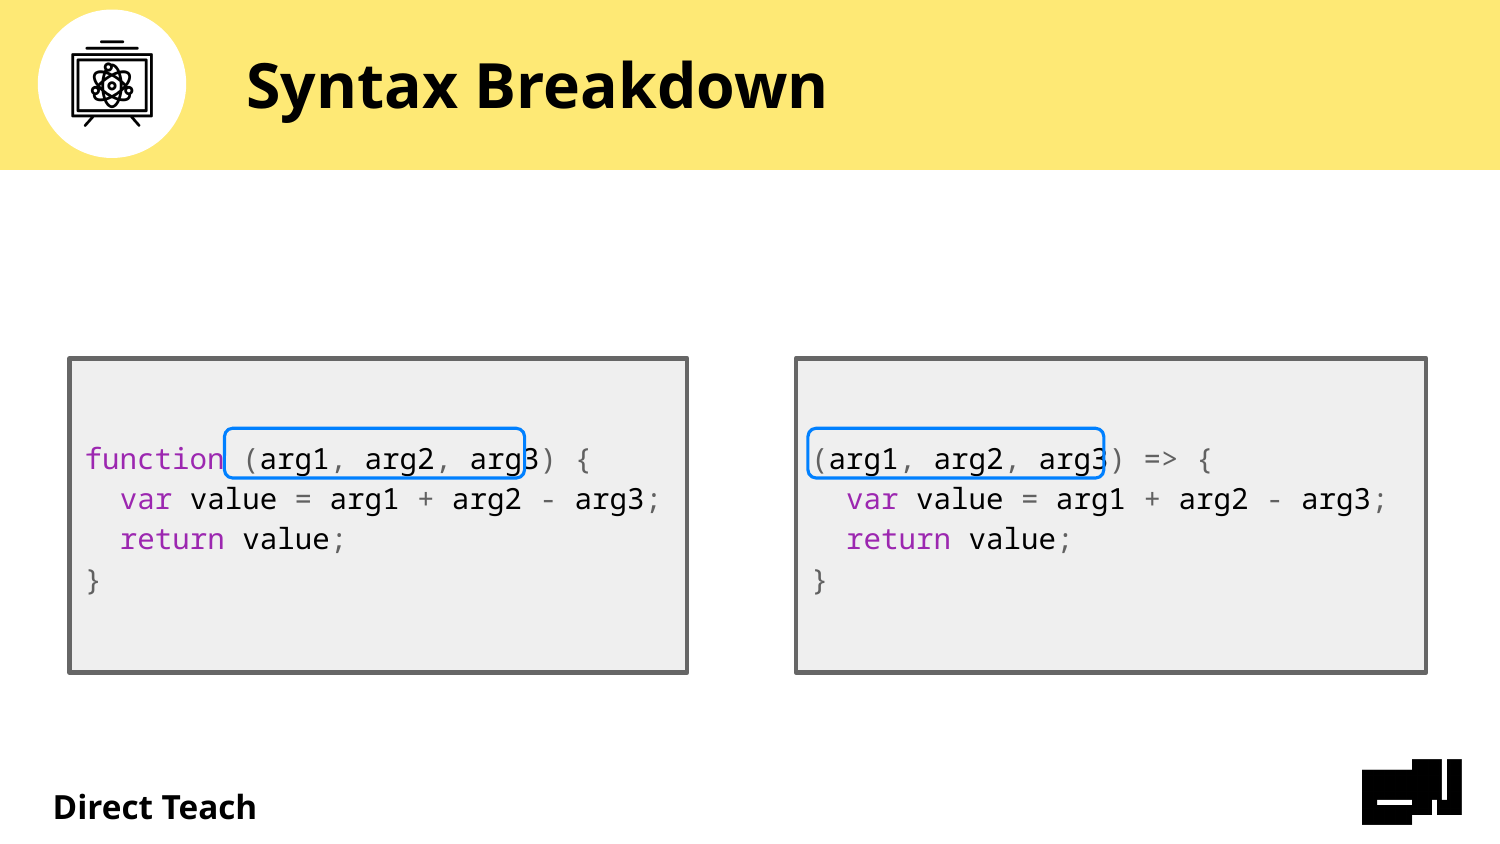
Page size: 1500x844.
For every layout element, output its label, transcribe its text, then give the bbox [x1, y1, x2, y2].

text_box (arg1, arg2, arg3) => { var value = arg1 + arg2 - arg3; return value; } [796, 358, 1427, 673]
picture [67, 38, 157, 129]
text_box [807, 428, 1104, 479]
text_box [224, 428, 525, 479]
picture [1362, 759, 1462, 825]
title Syntax Breakdown [231, 9, 1463, 158]
text_box function (arg1, arg2, arg3) { var value = arg1 + arg2 - arg3; return value; } [69, 358, 688, 673]
